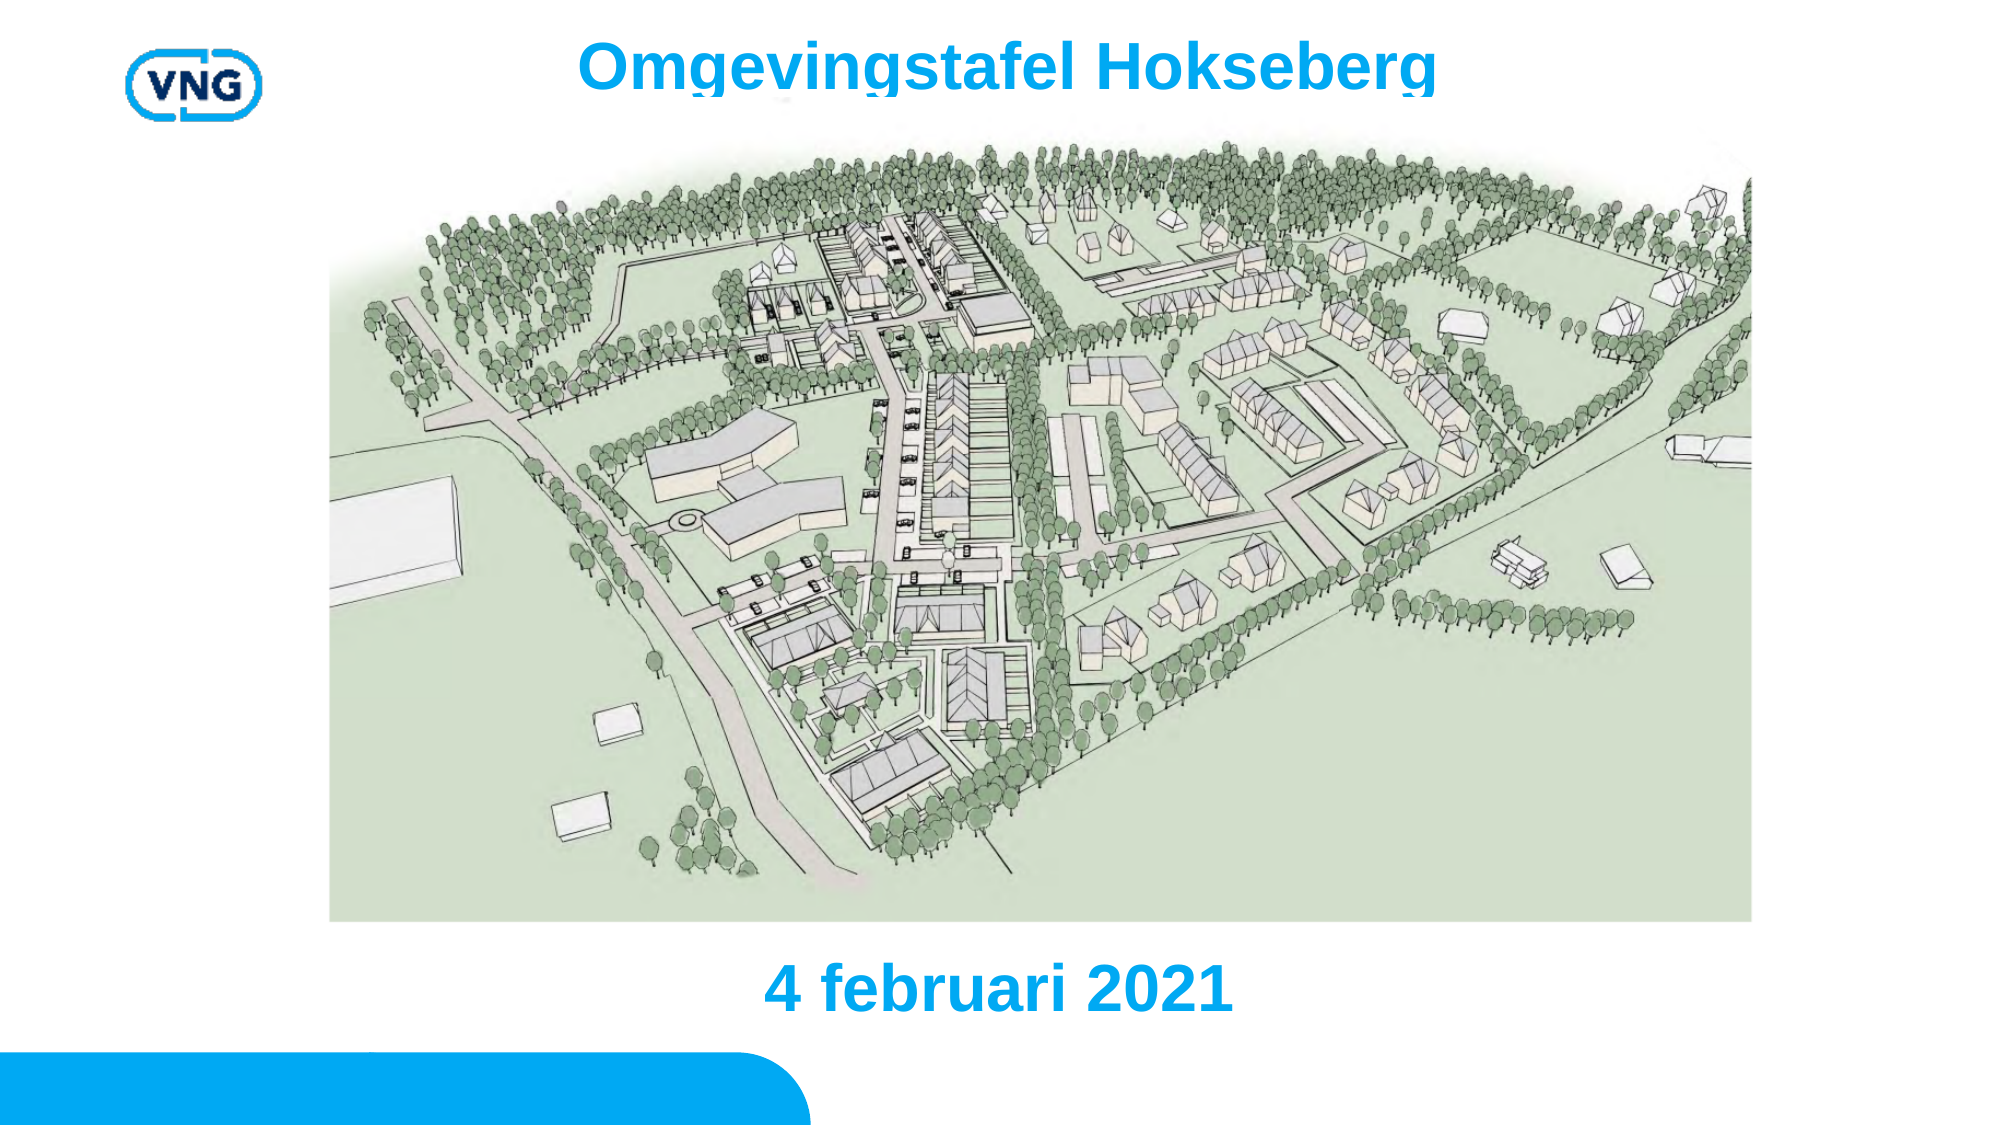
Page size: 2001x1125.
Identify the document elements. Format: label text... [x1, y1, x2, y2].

title Omgevingstafel Hokseberg [355, 32, 1663, 97]
picture [79, 0, 1761, 924]
text_box 4 februari 2021 [176, 953, 1823, 1072]
